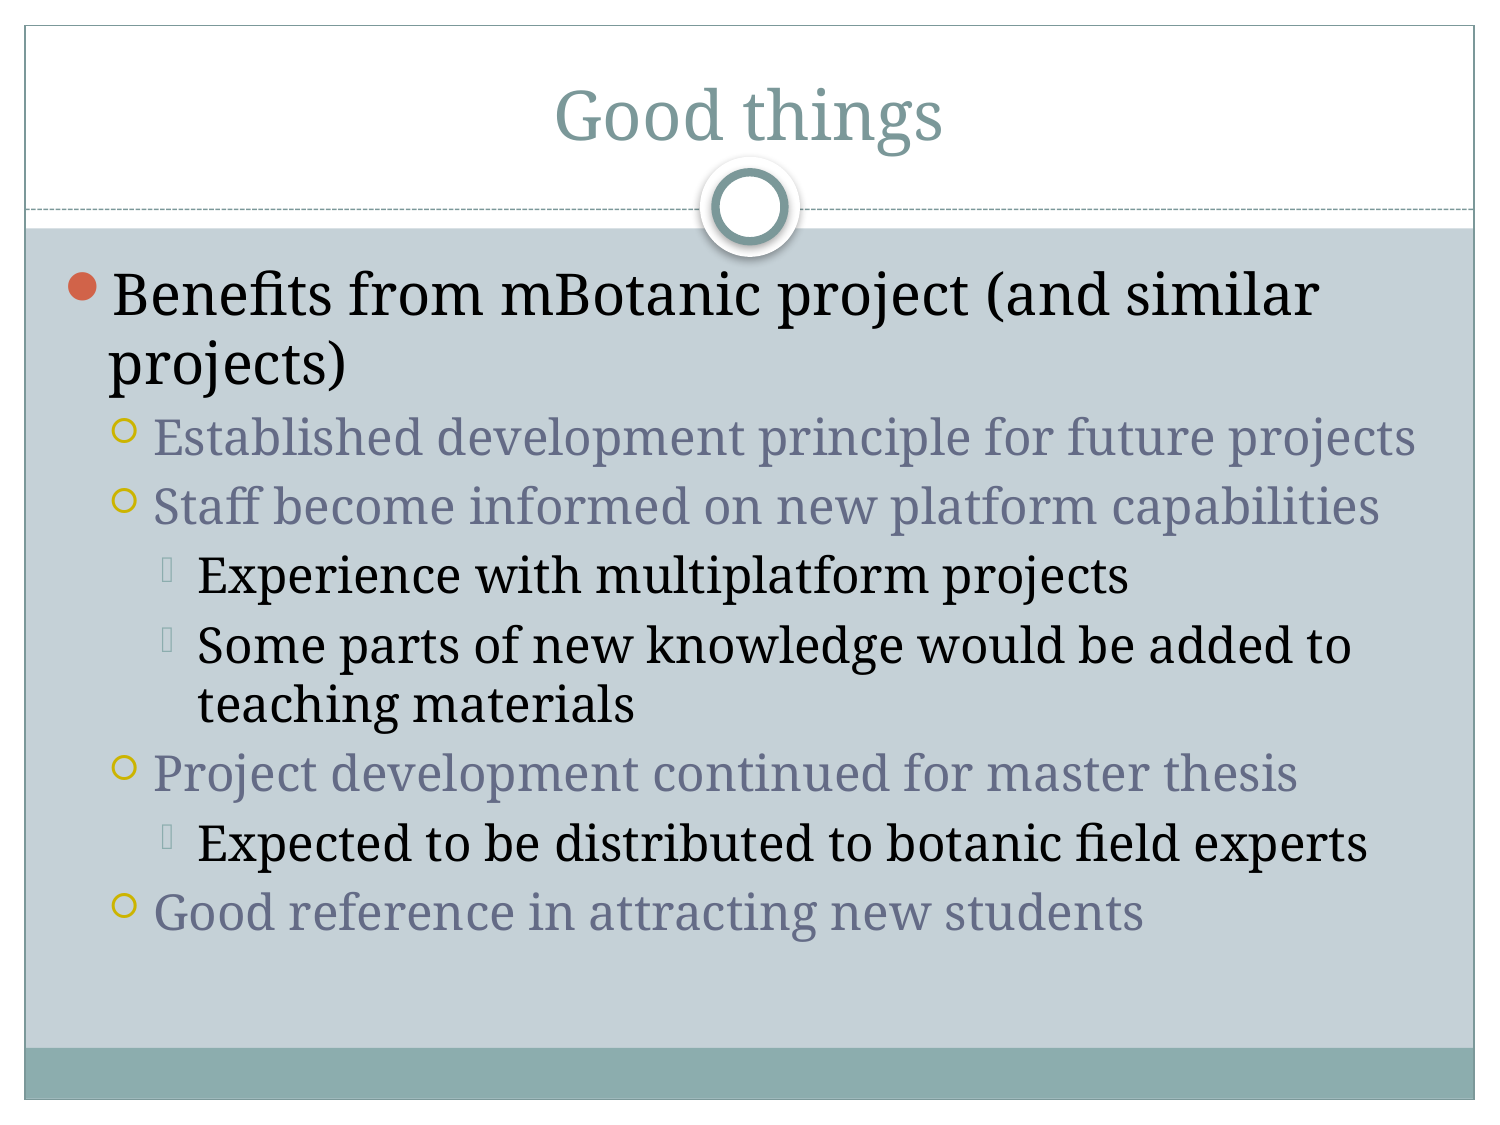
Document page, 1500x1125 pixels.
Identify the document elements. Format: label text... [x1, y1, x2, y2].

title Good things [49, 37, 1450, 162]
list Benefits from mBotanic project (and similar projects) Established development principle for future projects Staff become informed on new platform capabilities Experience with multiplatform projects Some parts of new knowledge would be added to teaching materials Project development continued for master thesis Expected to be distributed to botanic field experts Good reference in attracting new students [49, 250, 1445, 1001]
